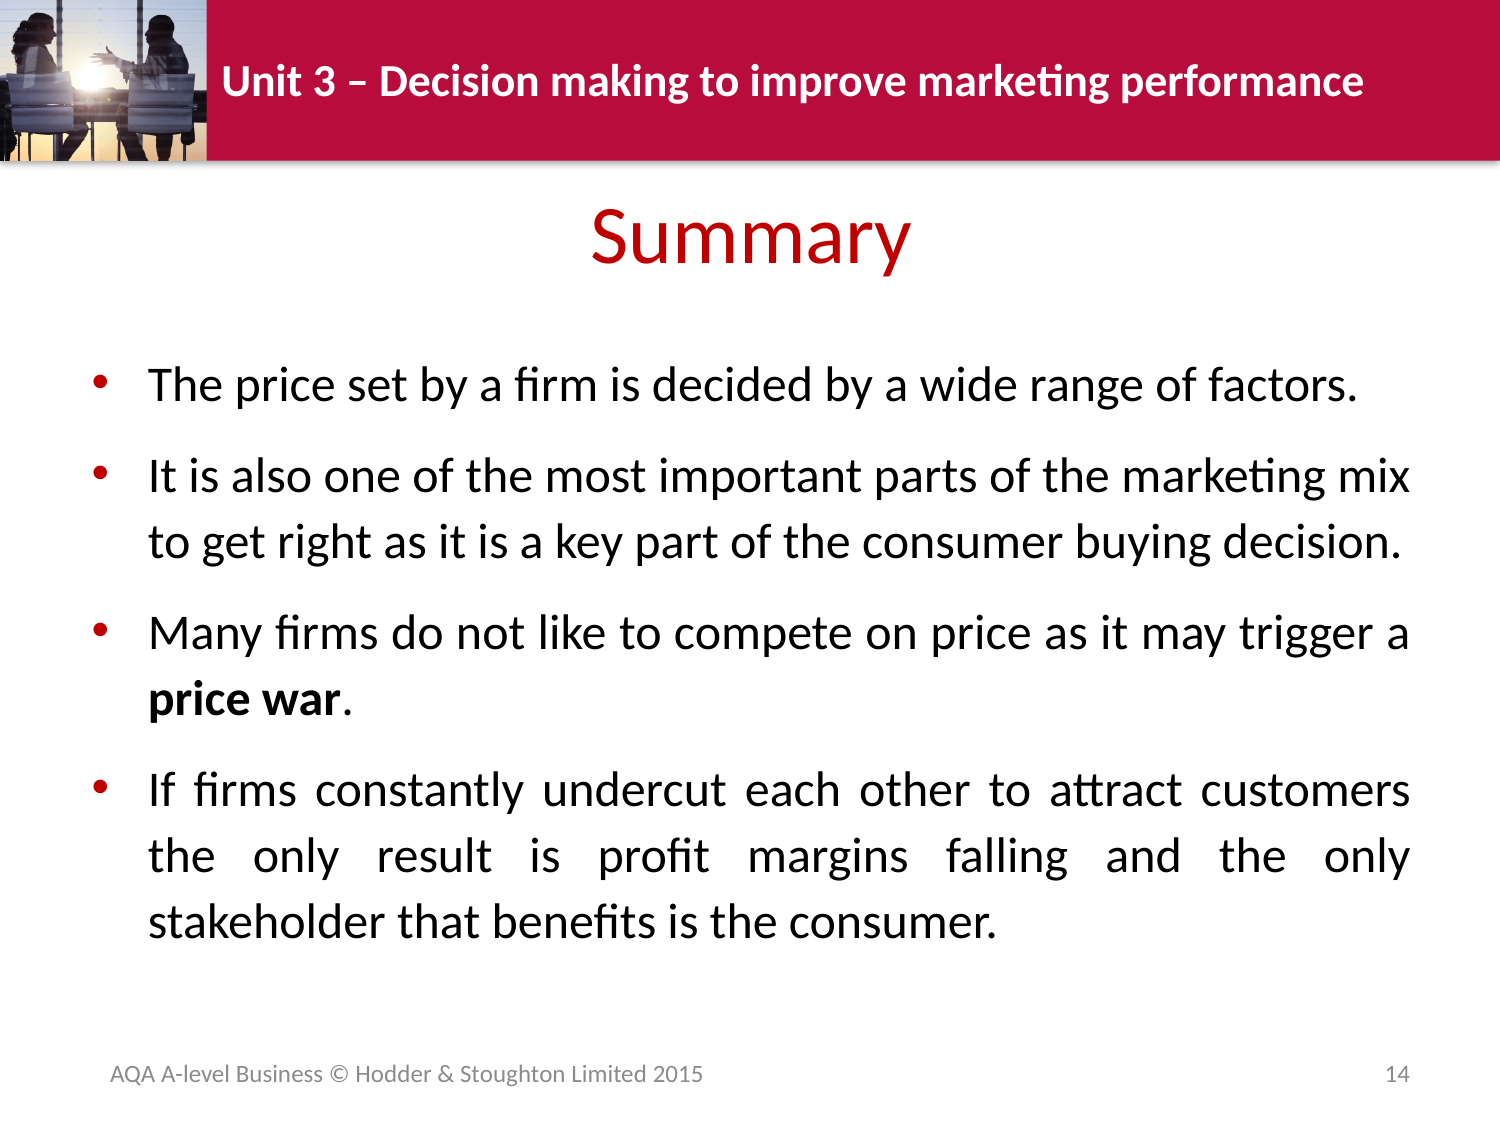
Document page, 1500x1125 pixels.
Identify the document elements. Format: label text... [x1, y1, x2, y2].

picture [0, 0, 207, 161]
list The price set by a firm is decided by a wide range of factors. It is also one of the most important parts of the marketing mix to get right as it is a key part of the consumer buying decision. Many firms do not like to compete on price as it may trigger a price war. If firms constantly undercut each other to attract customers the only result is profit margins falling and the only stakeholder that benefits is the consumer. [76, 338, 1427, 1012]
title Summary [76, 149, 1427, 313]
footer AQA A-level Business © Hodder & Stoughton Limited 2015 [76, 1042, 739, 1103]
slide_number 14 [1074, 1042, 1425, 1103]
